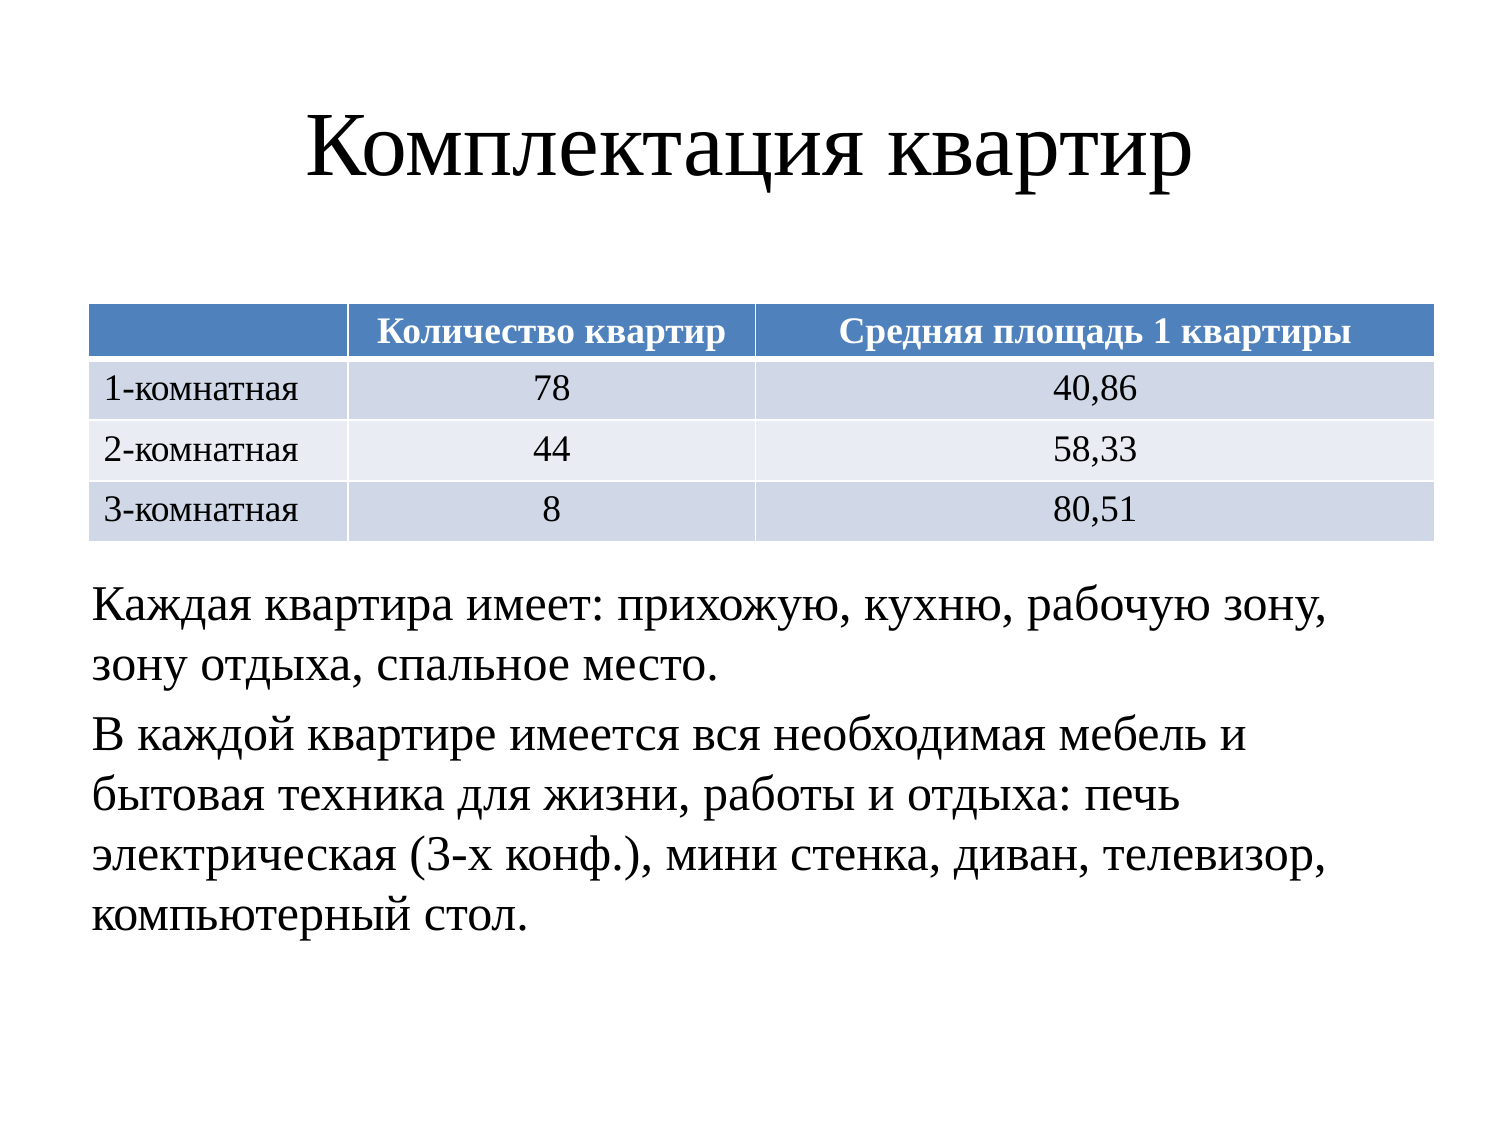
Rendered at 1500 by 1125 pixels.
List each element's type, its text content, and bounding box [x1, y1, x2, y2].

table_cell 8 [349, 482, 755, 541]
title Комплектация квартир [75, 45, 1425, 233]
table_cell 80,51 [756, 482, 1434, 541]
table_header [89, 304, 347, 356]
table_cell 3-комнатная [89, 482, 347, 541]
table_cell 40,86 [756, 362, 1434, 419]
table_cell 58,33 [756, 421, 1434, 480]
list Каждая квартира имеет: прихожую, кухню, рабочую зону, зону отдыха, спальное место. В каждой квартире имеется вся необходимая мебель и бытовая техника для жизни, работы и отдыха: печь электрическая (3-х конф.), мини стенка, диван, телевизор, компьютерный стол. [76, 562, 1427, 1071]
table_cell 2-комнатная [89, 421, 347, 480]
table_header Средняя площадь 1 квартиры [756, 304, 1434, 356]
table_header Количество квартир [349, 304, 755, 356]
table_cell 78 [349, 362, 755, 419]
table_cell 44 [349, 421, 755, 480]
table_cell 1-комнатная [89, 362, 347, 419]
